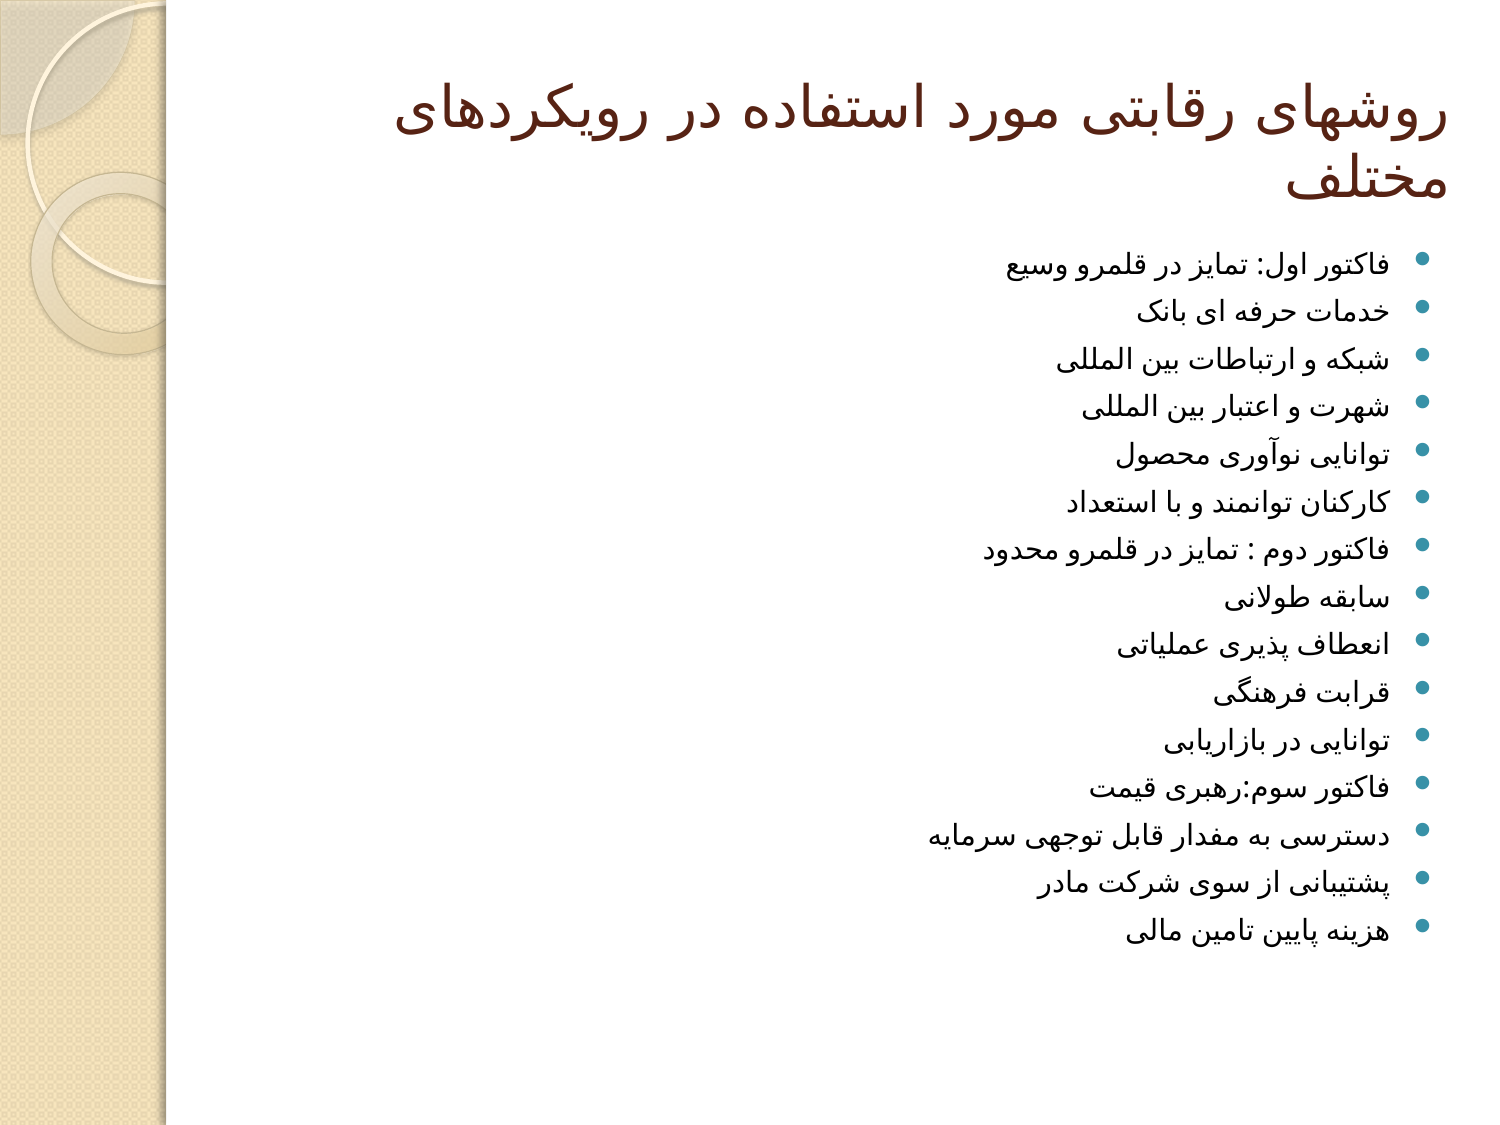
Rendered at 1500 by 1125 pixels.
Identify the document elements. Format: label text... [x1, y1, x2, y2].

list فاکتور اول: تمایز در قلمرو وسیع خدمات حرفه ای بانک شبکه و ارتباطات بین المللی شهرت و اعتبار بین المللی توانایی نوآوری محصول کارکنان توانمند و با استعداد فاکتور دوم : تمایز در قلمرو محدود سابقه طولانی انعطاف پذیری عملیاتی قرابت فرهنگی توانایی در بازاریابی فاکتور سوم:رهبری قیمت دسترسی به مفدار قابل توجهی سرمایه پشتیبانی از سوی شرکت مادر هزینه پایین تامین مالی [235, 237, 1466, 1025]
title روشهای رقابتی مورد استفاده در رویکردهای مختلف [235, 45, 1466, 233]
